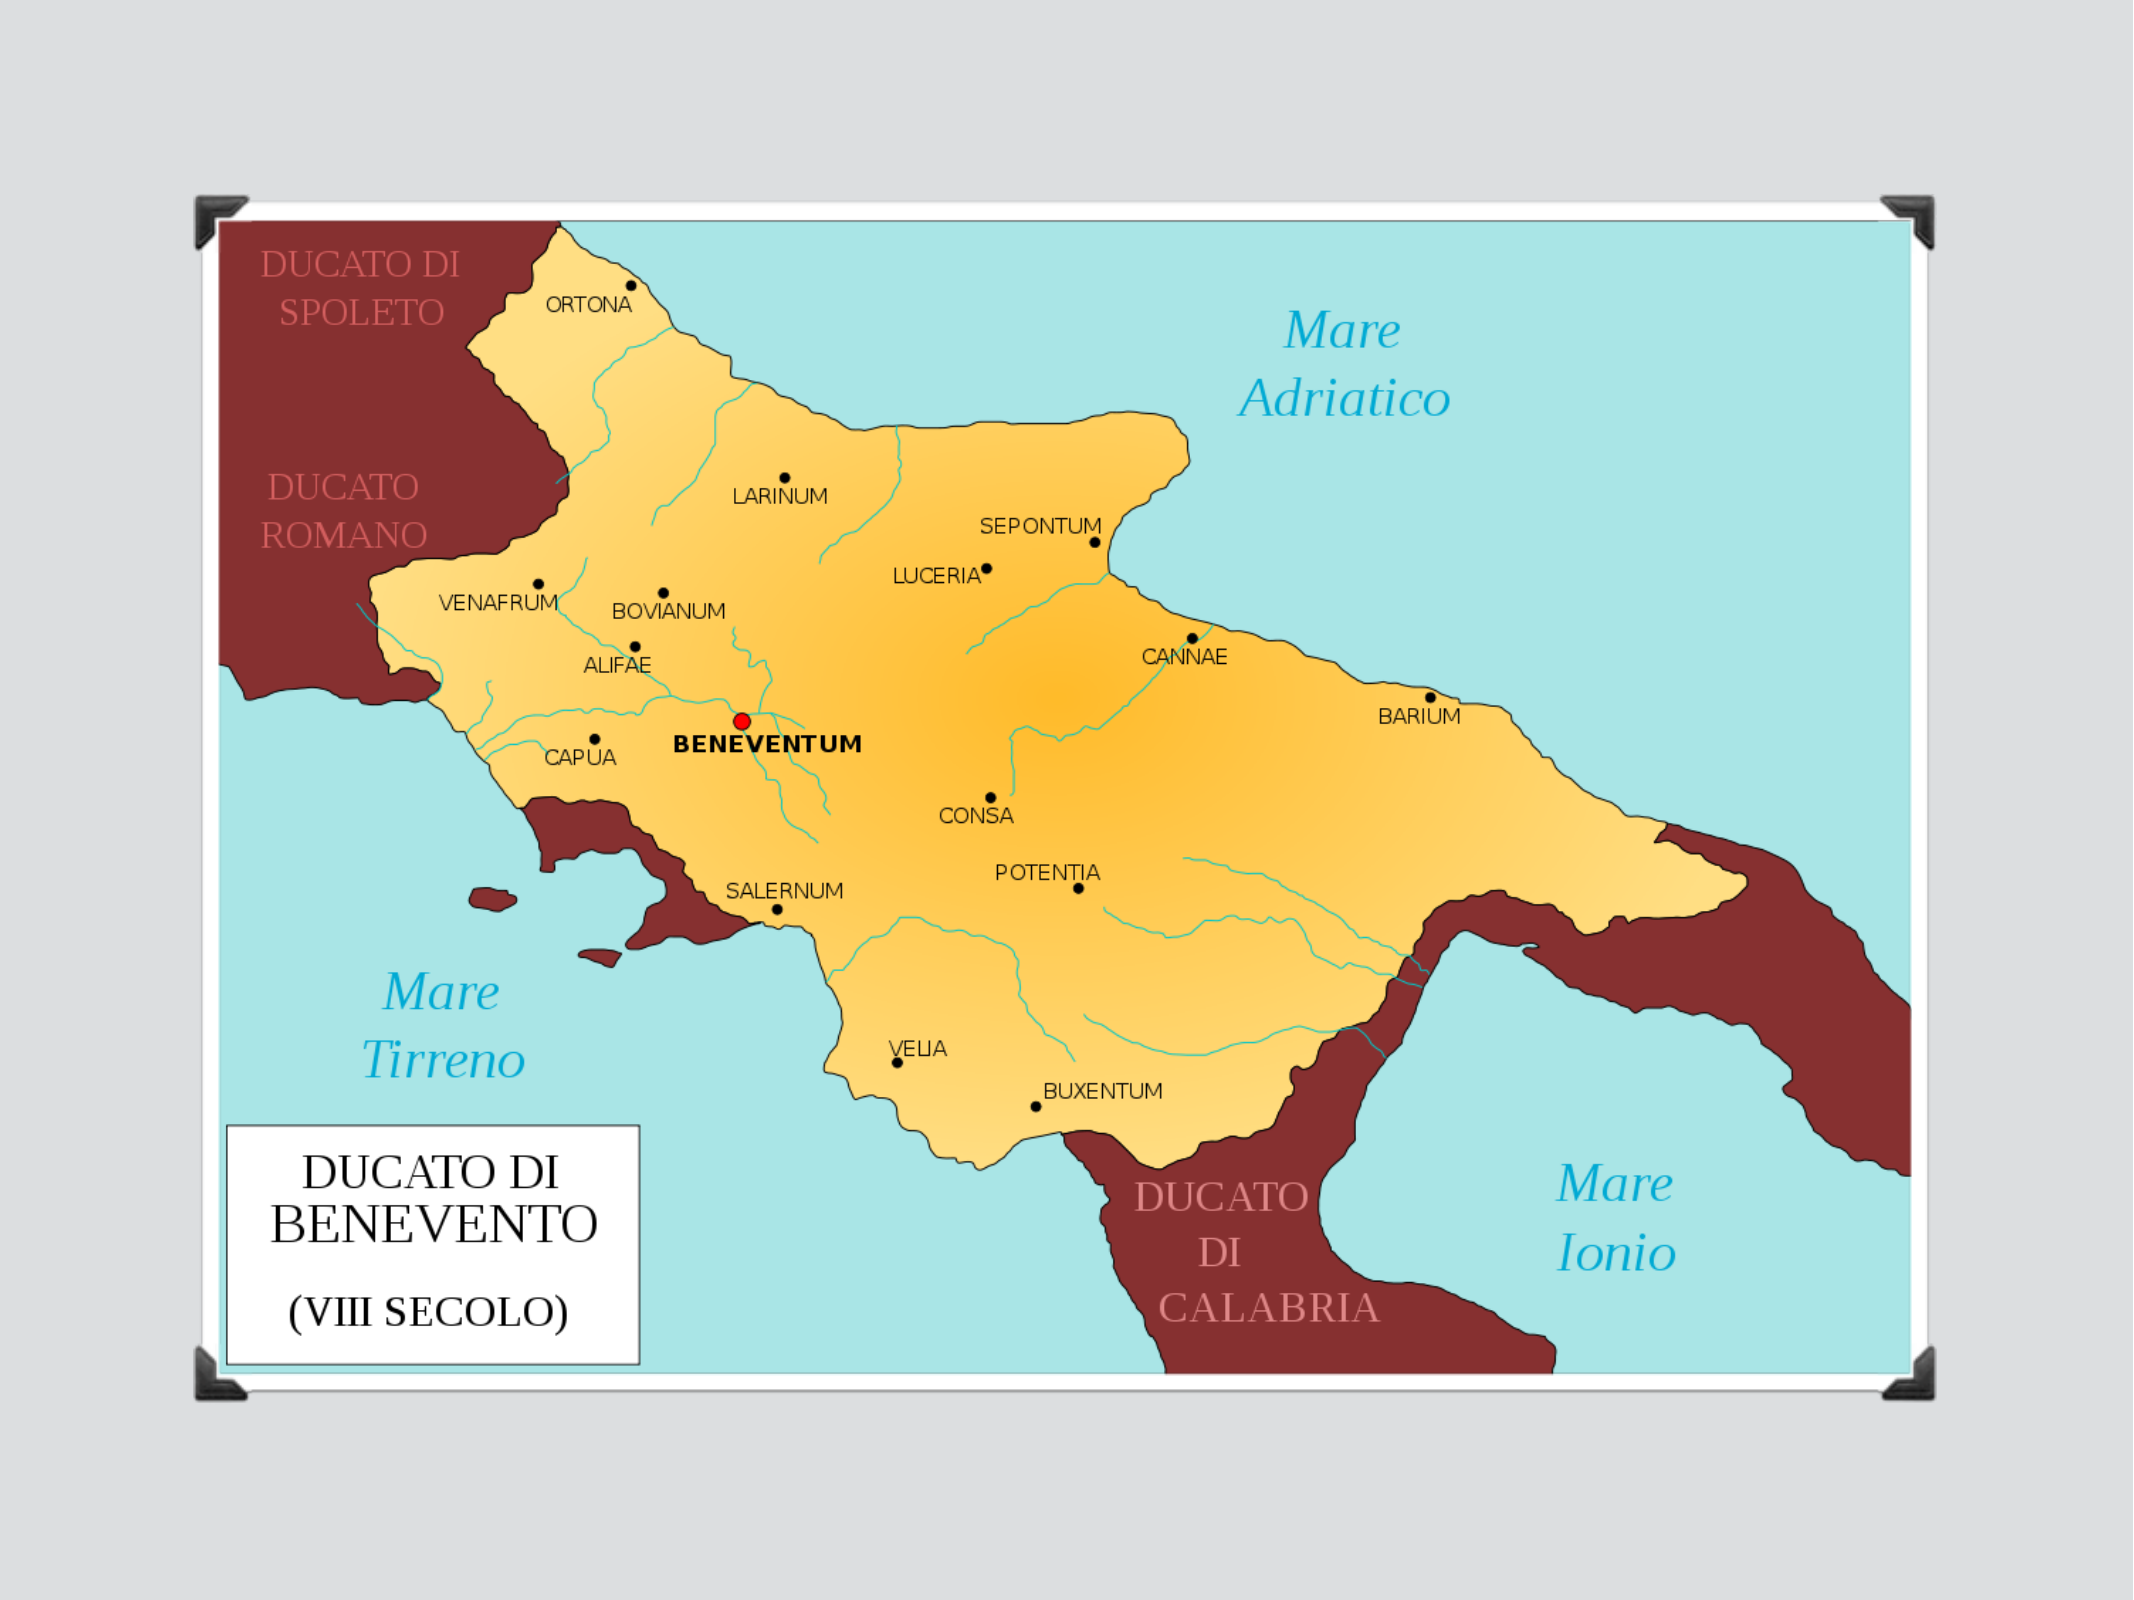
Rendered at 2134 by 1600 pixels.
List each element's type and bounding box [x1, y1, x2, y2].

text_box [192, 193, 1941, 1407]
